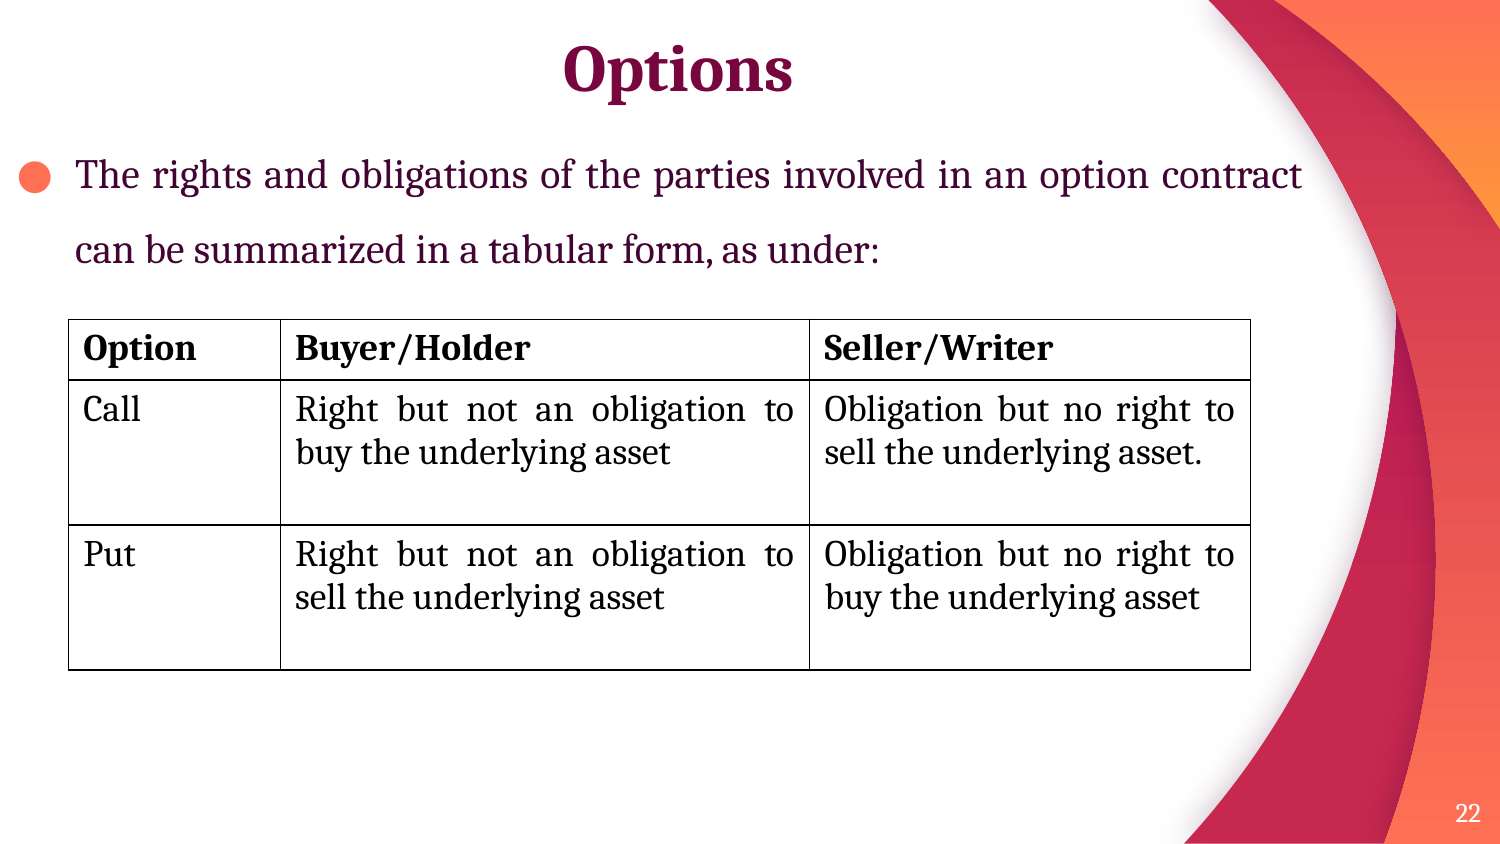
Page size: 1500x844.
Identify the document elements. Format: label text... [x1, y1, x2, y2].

table_header Seller/Writer [810, 320, 1250, 379]
table_cell Right but not an obligation to buy the underlying asset [281, 381, 809, 524]
table_cell Obligation but no right to buy the underlying asset [810, 526, 1250, 669]
slide_number 22 [1391, 779, 1482, 844]
table_cell Right but not an obligation to sell the underlying asset [281, 526, 809, 669]
table_header Buyer/Holder [281, 320, 809, 379]
table_cell Call [69, 381, 280, 524]
table_cell Obligation but no right to sell the underlying asset. [810, 381, 1250, 524]
title Options [108, 40, 1251, 106]
table_header Option [69, 320, 280, 379]
table_cell Put [69, 526, 280, 669]
list The rights and obligations of the parties involved in an option contract can be summarized in a tabular form, as under: [0, 122, 1303, 803]
